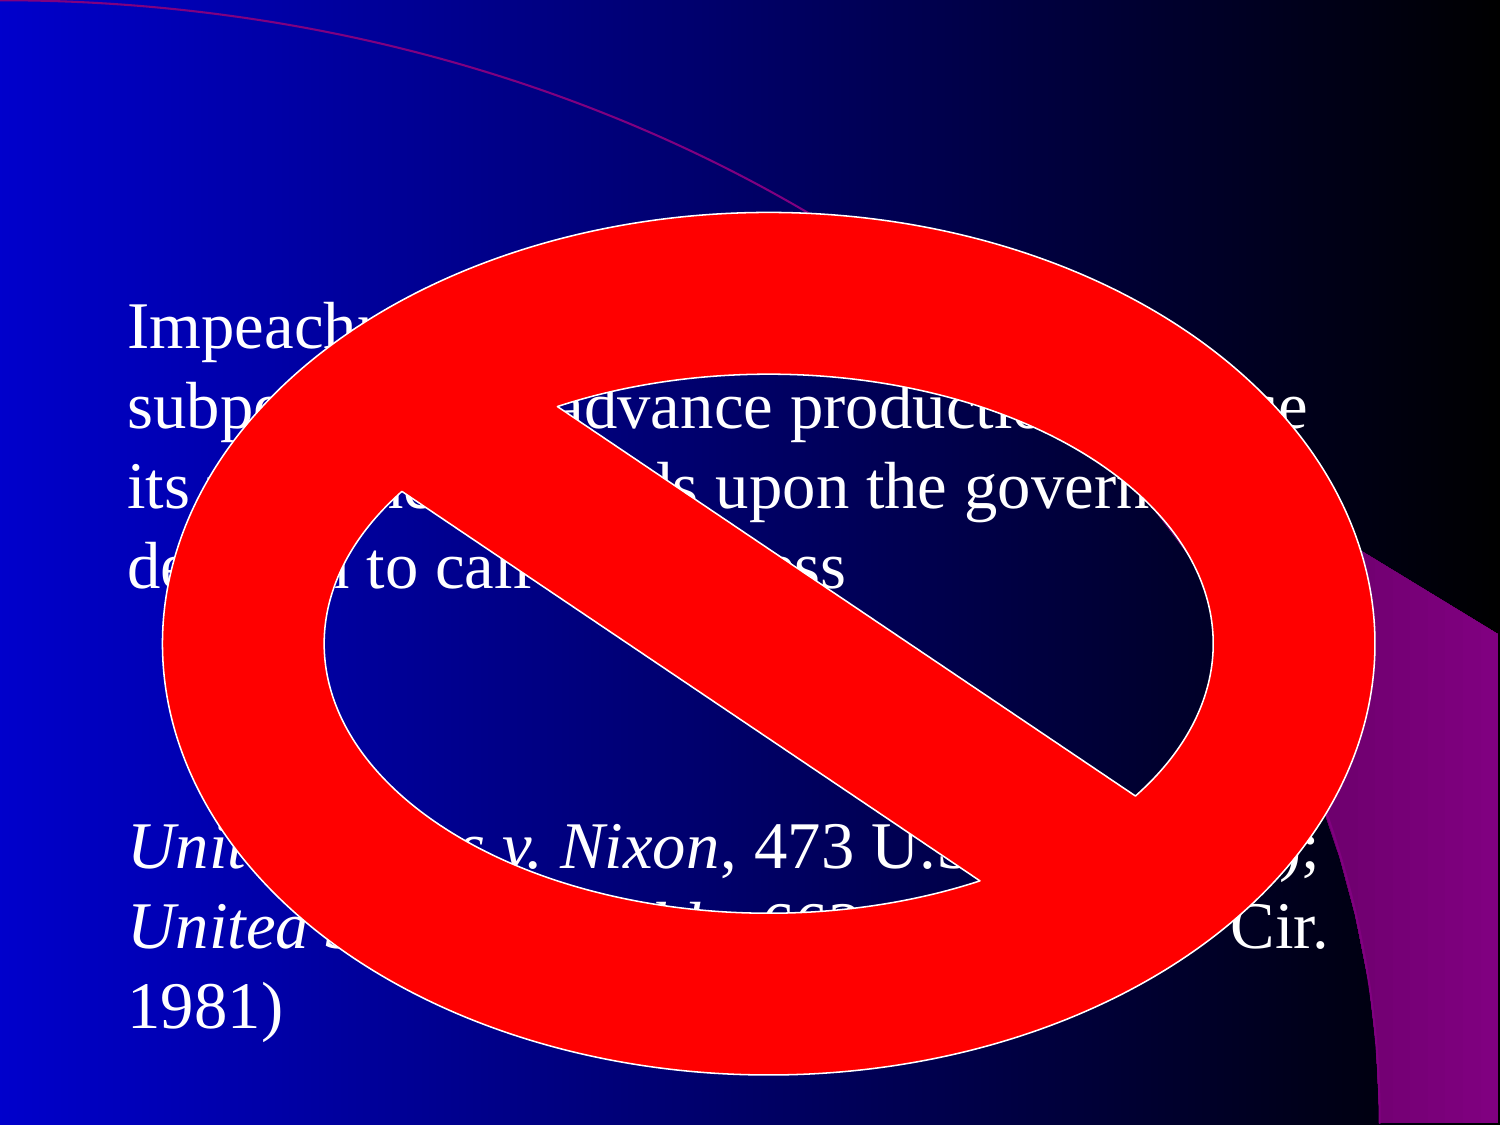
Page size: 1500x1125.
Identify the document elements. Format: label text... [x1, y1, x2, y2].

list Impeachment material need not be subpoenaed for advance production because its relevance depends upon the government’s decision to call the witness United States v. Nixon, 473 U.S. 683 (1974); United States v. Fields, 663 F.2d 880 (9th Cir. 1981) [112, 87, 1400, 1000]
text_box [162, 212, 1375, 1075]
